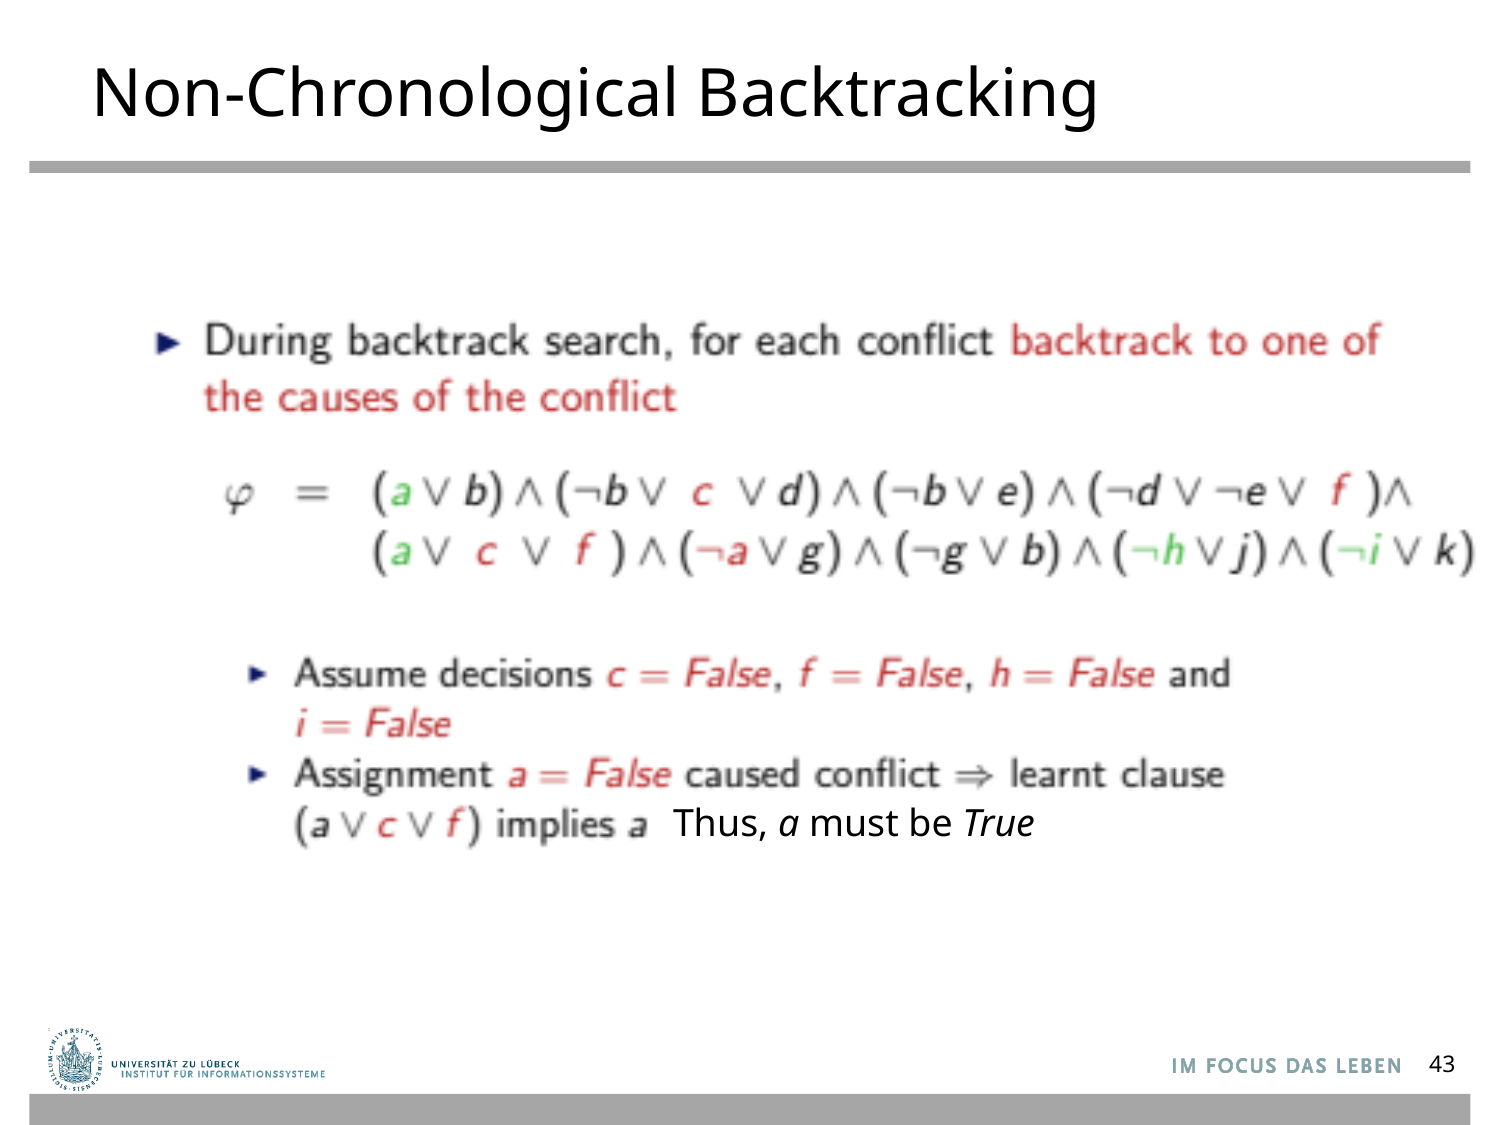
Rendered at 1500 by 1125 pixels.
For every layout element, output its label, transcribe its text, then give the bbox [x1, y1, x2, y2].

slide_number 43 [1305, 1050, 1471, 1083]
title Non-Chronological Backtracking [76, 42, 1427, 126]
picture [1173, 1058, 1305, 1073]
picture [0, 290, 1498, 879]
